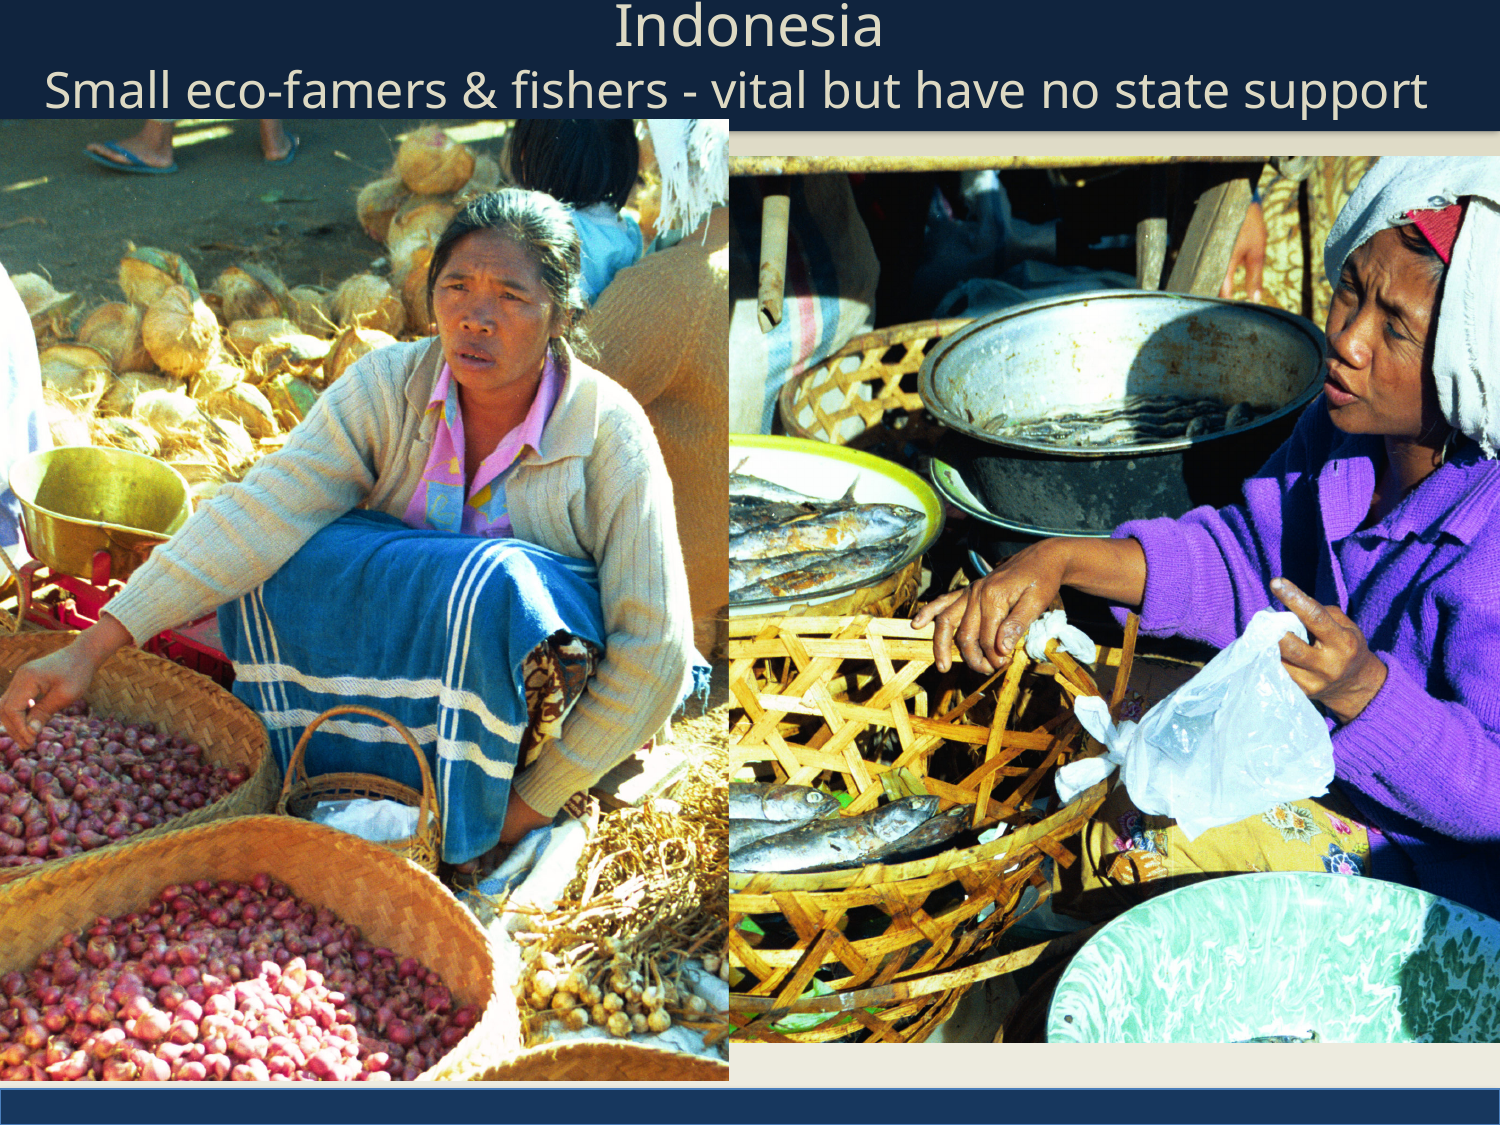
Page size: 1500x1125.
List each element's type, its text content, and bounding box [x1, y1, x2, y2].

title Indonesia Small eco-famers & fishers - vital but have no state support [0, 7, 1500, 127]
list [0, 118, 730, 1081]
picture [728, 156, 1500, 1044]
